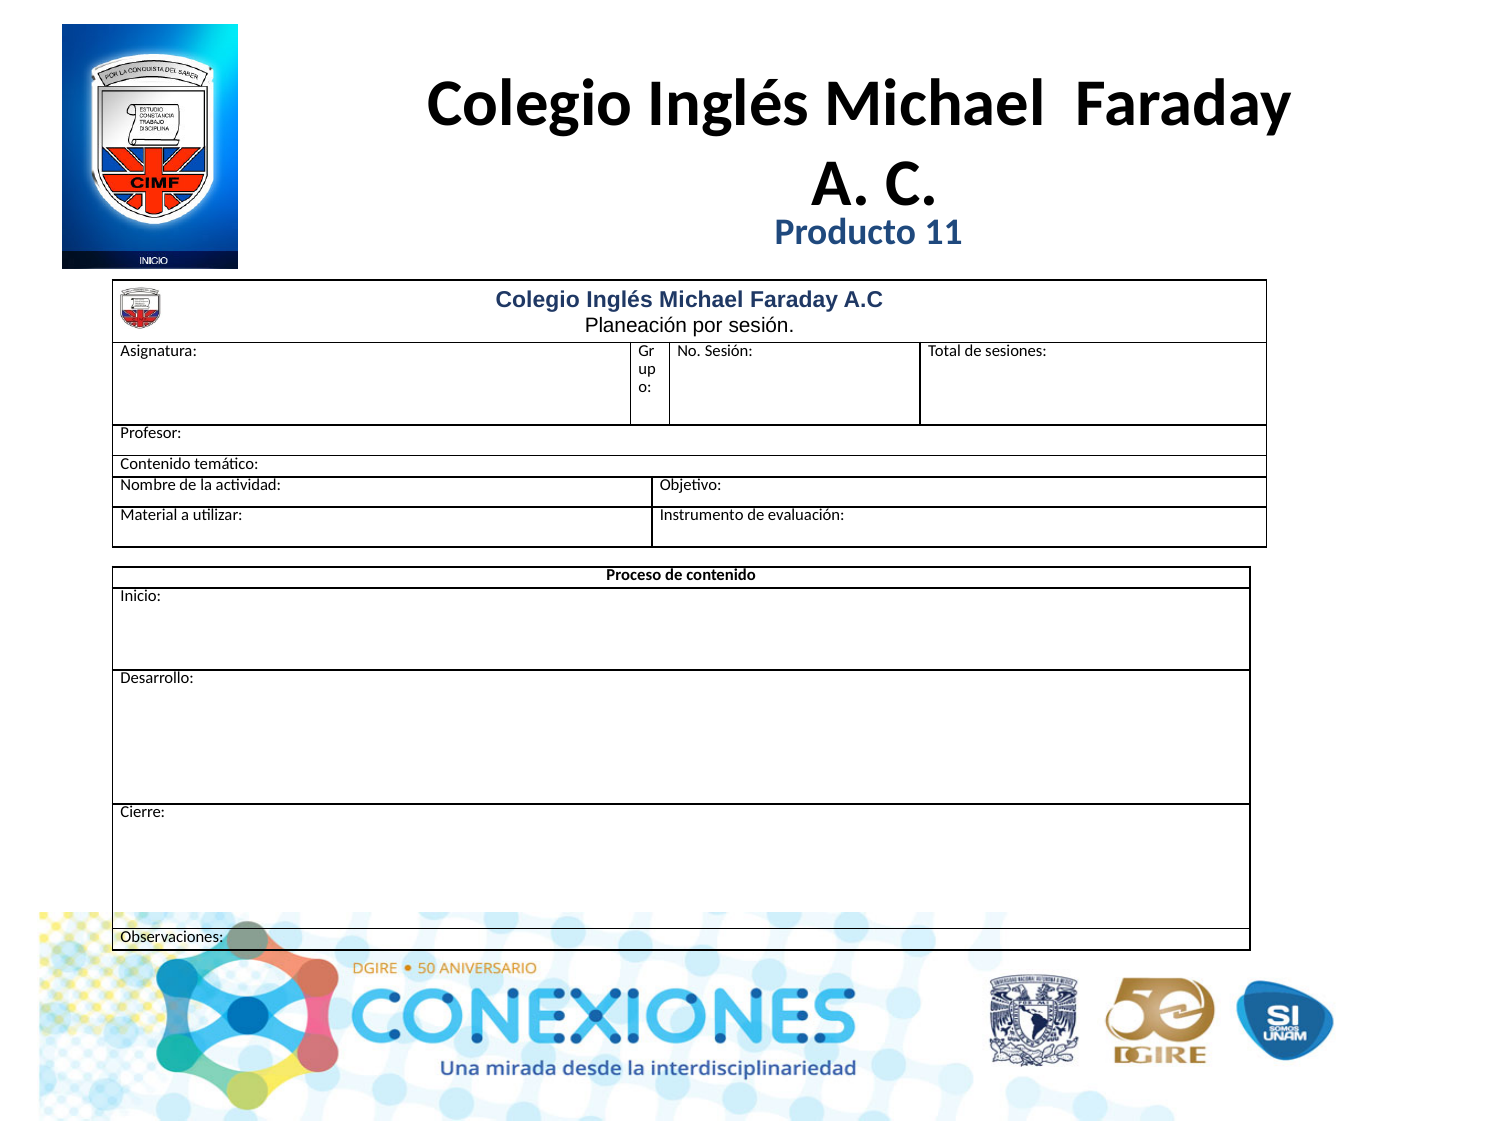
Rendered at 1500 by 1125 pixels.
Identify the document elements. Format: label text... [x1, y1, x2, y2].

picture [37, 912, 1413, 1121]
table_cell Nombre de la actividad: [113, 478, 651, 506]
table_cell Material a utilizar: [113, 508, 651, 546]
table_cell Asignatura: [113, 343, 630, 424]
table_header Proceso de contenido [113, 568, 1249, 587]
text_box Producto 11 [674, 199, 1063, 260]
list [62, 24, 238, 269]
picture [116, 286, 163, 330]
table_cell Total de sesiones: [921, 343, 1266, 424]
table_cell Profesor: [113, 426, 1266, 455]
table_cell Cierre: [113, 805, 1249, 910]
table_cell Objetivo: [653, 478, 1266, 506]
table_cell Grupo: [631, 343, 669, 424]
table_cell Contenido temático: [113, 456, 1266, 476]
table_cell Inicio: [113, 589, 1249, 669]
title Colegio Inglés Michael Faraday A. C. [324, 45, 1425, 233]
table_cell Instrumento de evaluación: [653, 508, 1266, 546]
table_cell No. Sesión: [670, 343, 919, 424]
table_header Colegio Inglés Michael Faraday A.C Planeación por sesión. [113, 281, 1266, 342]
table_cell Desarrollo: [113, 671, 1249, 803]
